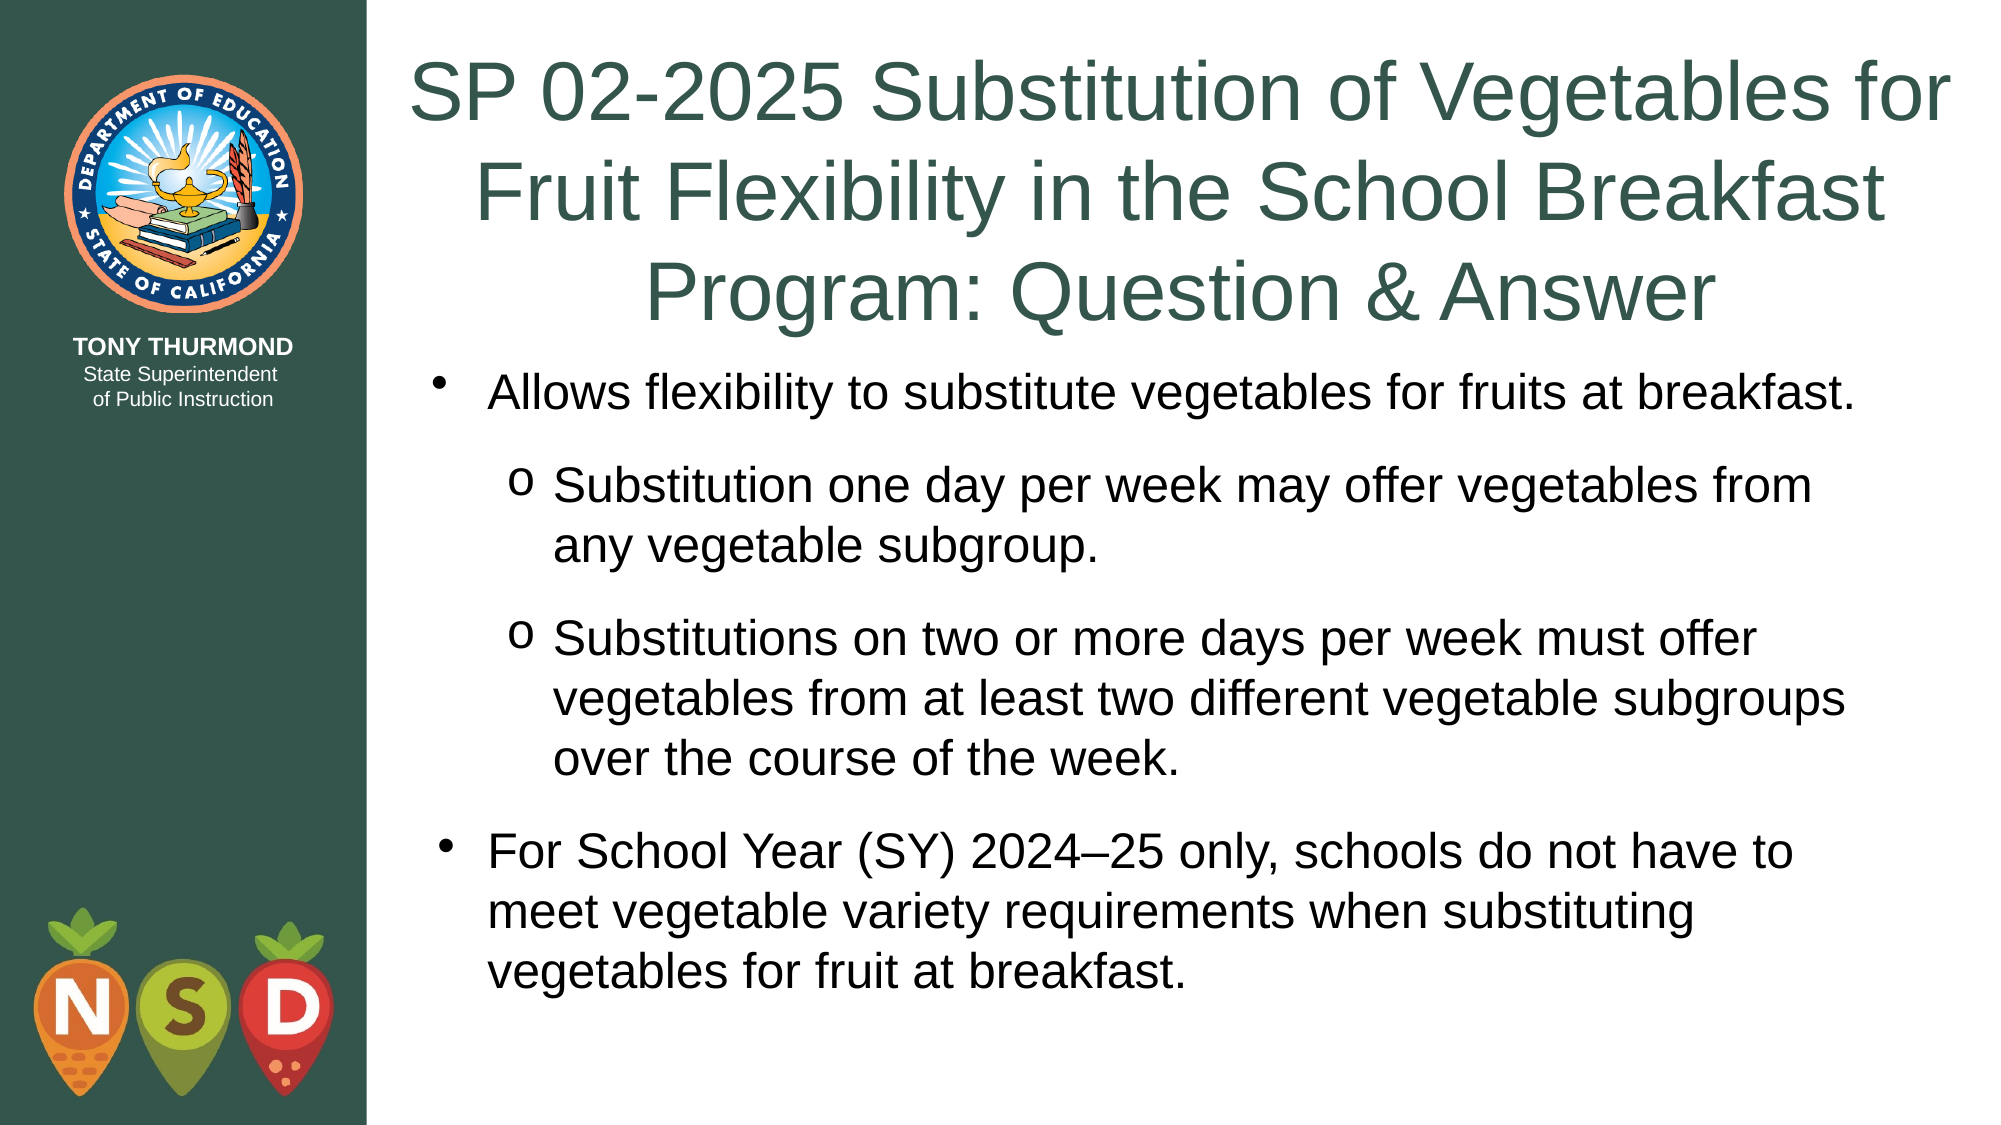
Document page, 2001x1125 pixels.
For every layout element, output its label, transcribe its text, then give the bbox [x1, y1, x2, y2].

title SP 02-2025 Substitution of Vegetables for Fruit Flexibility in the School Breakfast Program: Question & Answer [362, 93, 2000, 281]
picture [13, 892, 354, 1108]
picture [64, 74, 303, 313]
list Allows flexibility to substitute vegetables for fruits at breakfast. Substitution one day per week may offer vegetables from any vegetable subgroup. Substitutions on two or more days per week must offer vegetables from at least two different vegetable subgroups over the course of the week. For School Year (SY) 2024–25 only, schools do not have to meet vegetable variety requirements when substituting vegetables for fruit at breakfast. [416, 351, 1918, 1032]
